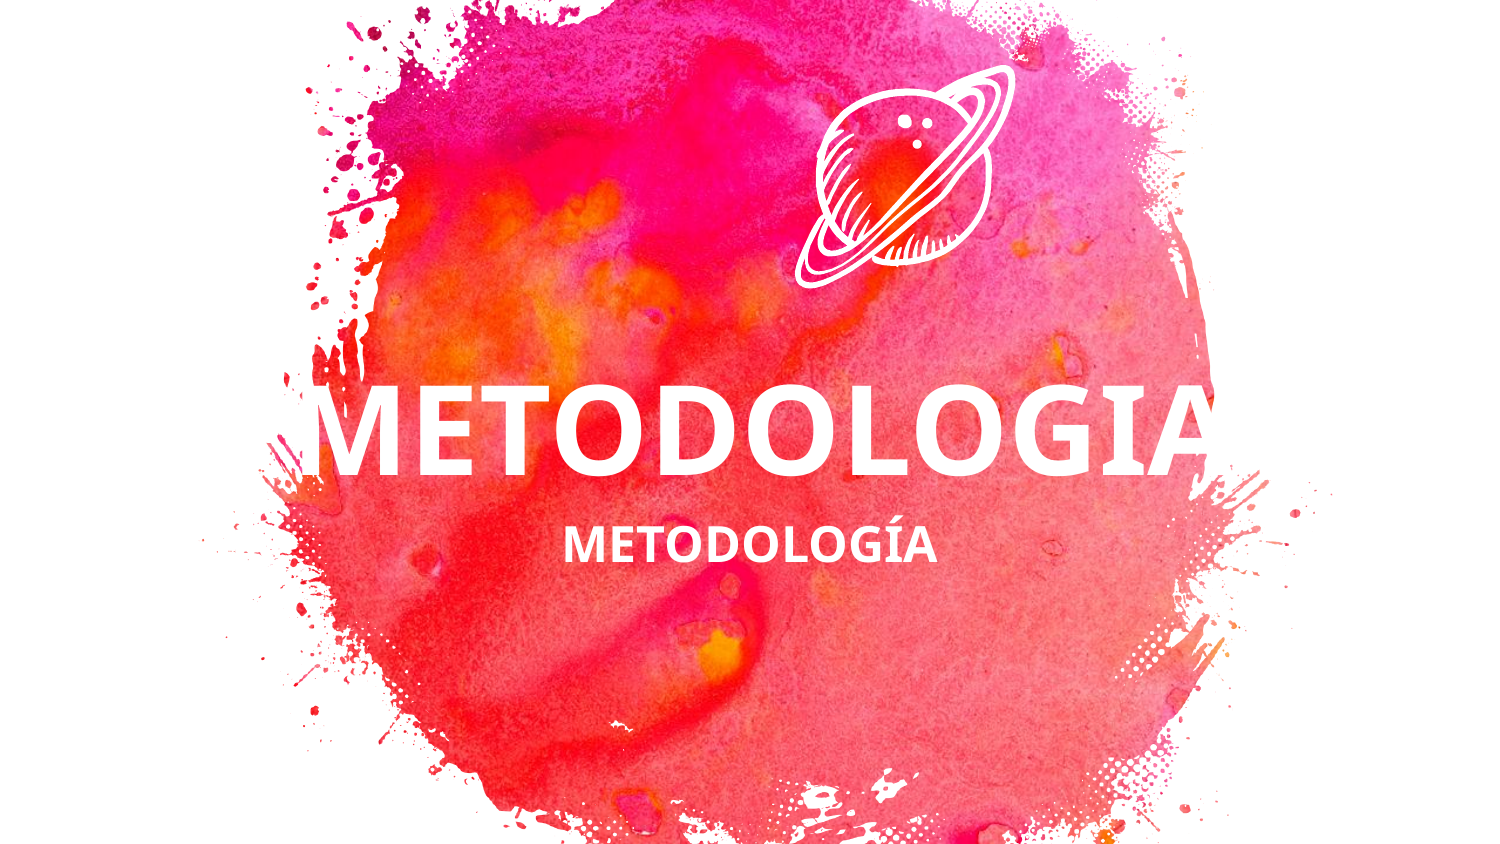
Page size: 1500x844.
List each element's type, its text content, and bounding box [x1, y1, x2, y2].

text_box [794, 65, 1016, 289]
title METODOLOGIA [229, 283, 1297, 516]
picture [0, 0, 1500, 844]
subtitle METODOLOGÍA [414, 497, 1086, 626]
